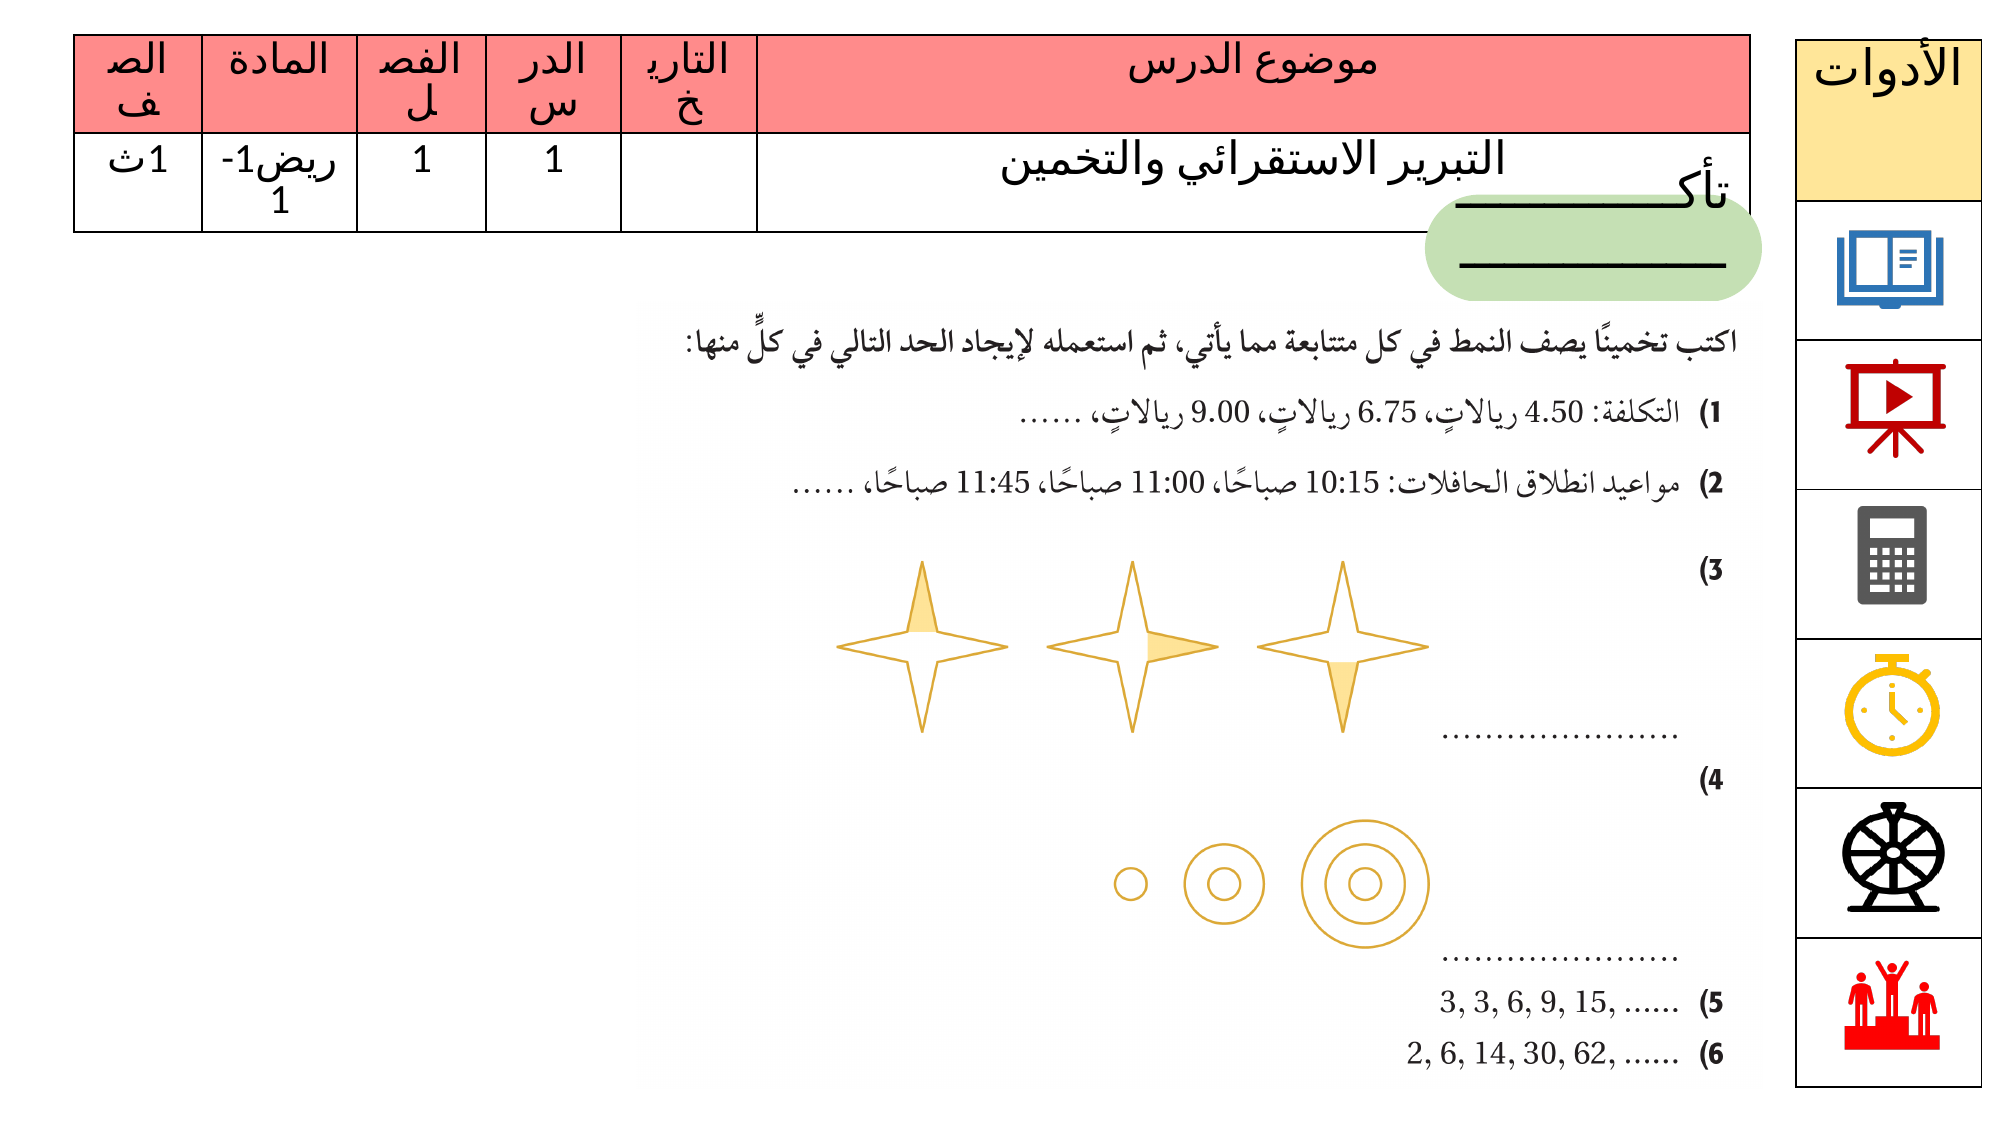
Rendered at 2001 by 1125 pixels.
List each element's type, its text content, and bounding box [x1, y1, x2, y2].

picture [636, 301, 1763, 1089]
picture [1833, 496, 1951, 614]
picture [1832, 344, 1959, 471]
picture [1832, 211, 1948, 327]
picture [1825, 642, 1959, 768]
picture [1835, 948, 1949, 1062]
picture [1827, 802, 1961, 912]
text_box تأكـــــــــــــــــــــــــــــــــــــــــــــــــد [1423, 193, 1764, 301]
